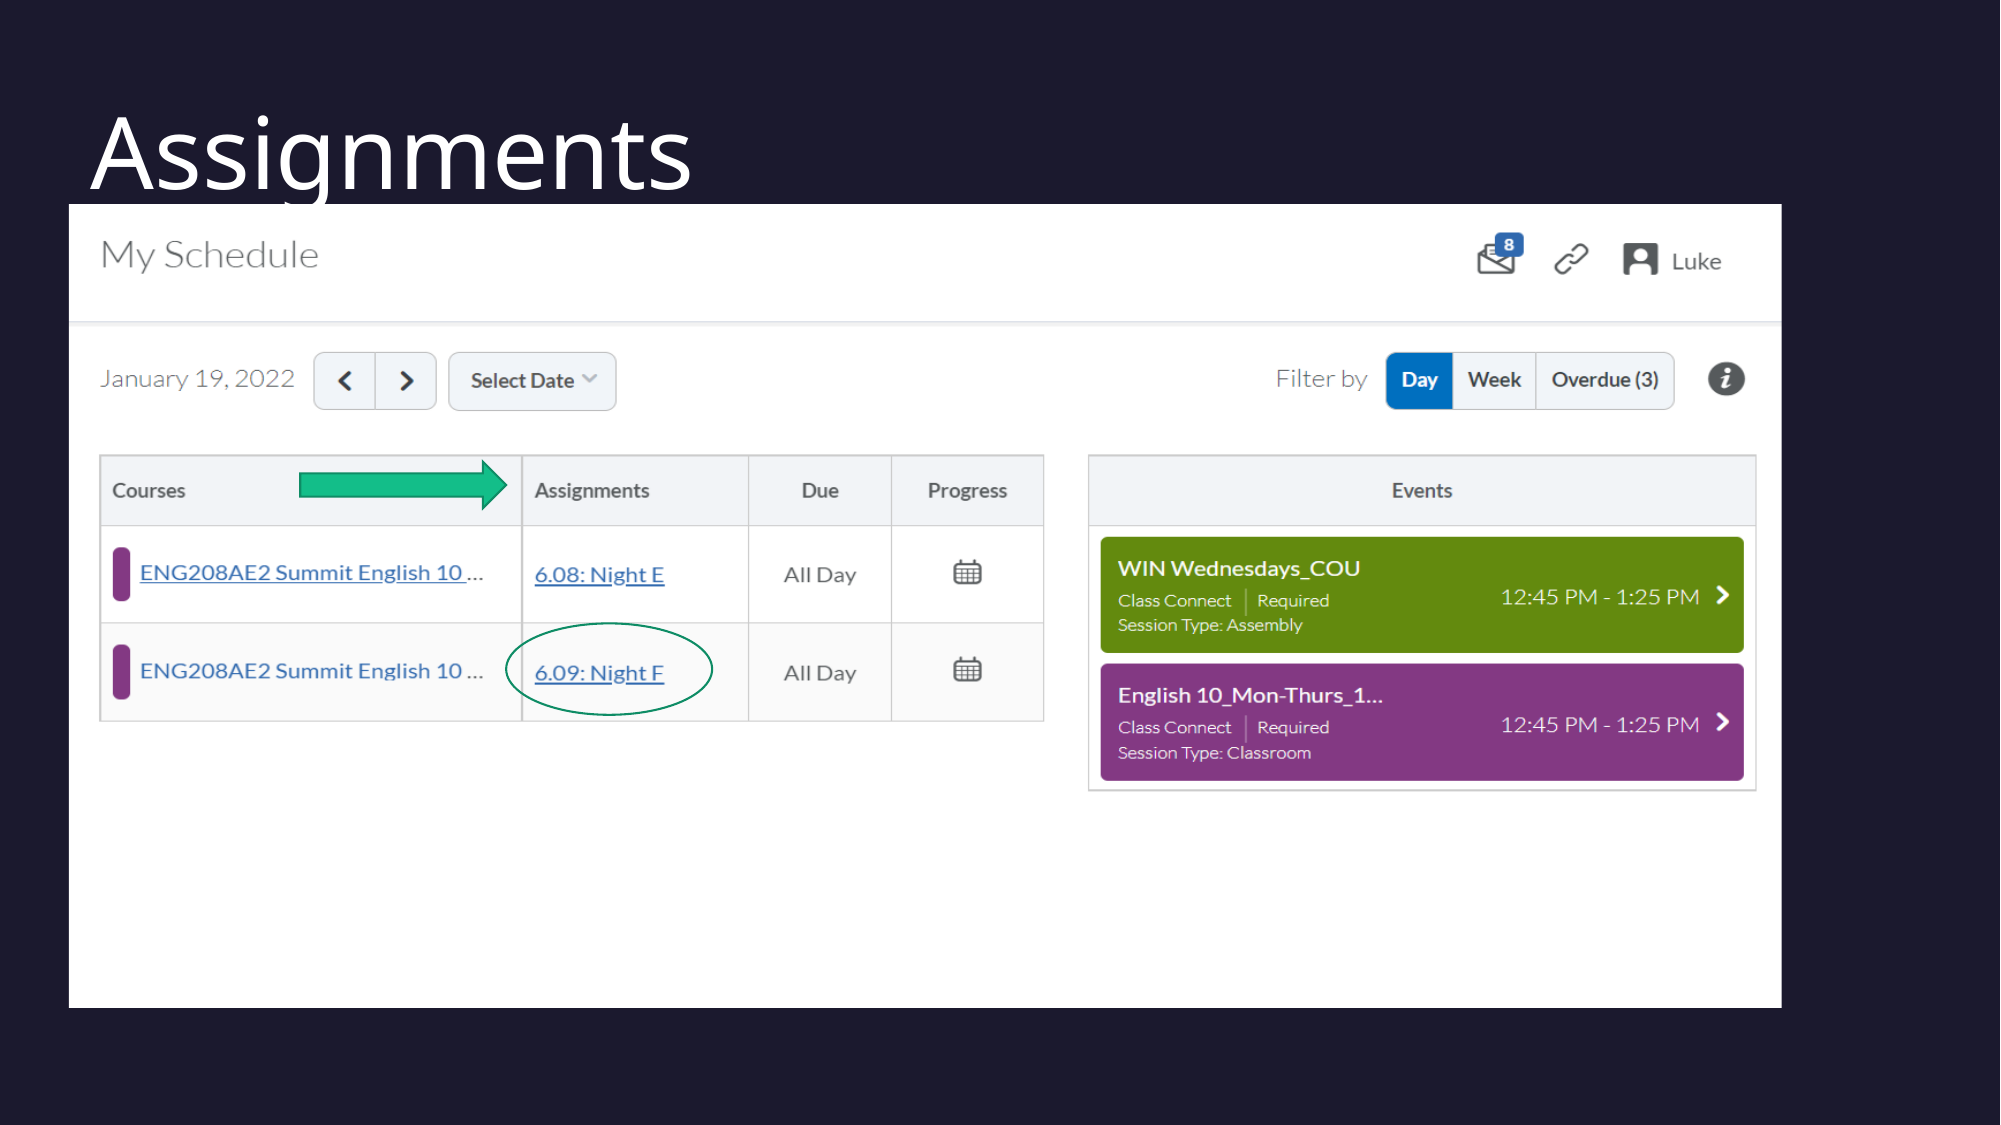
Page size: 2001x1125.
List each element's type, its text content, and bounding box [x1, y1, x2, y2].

picture [68, 204, 1782, 1008]
title Assignments [90, 90, 1910, 309]
